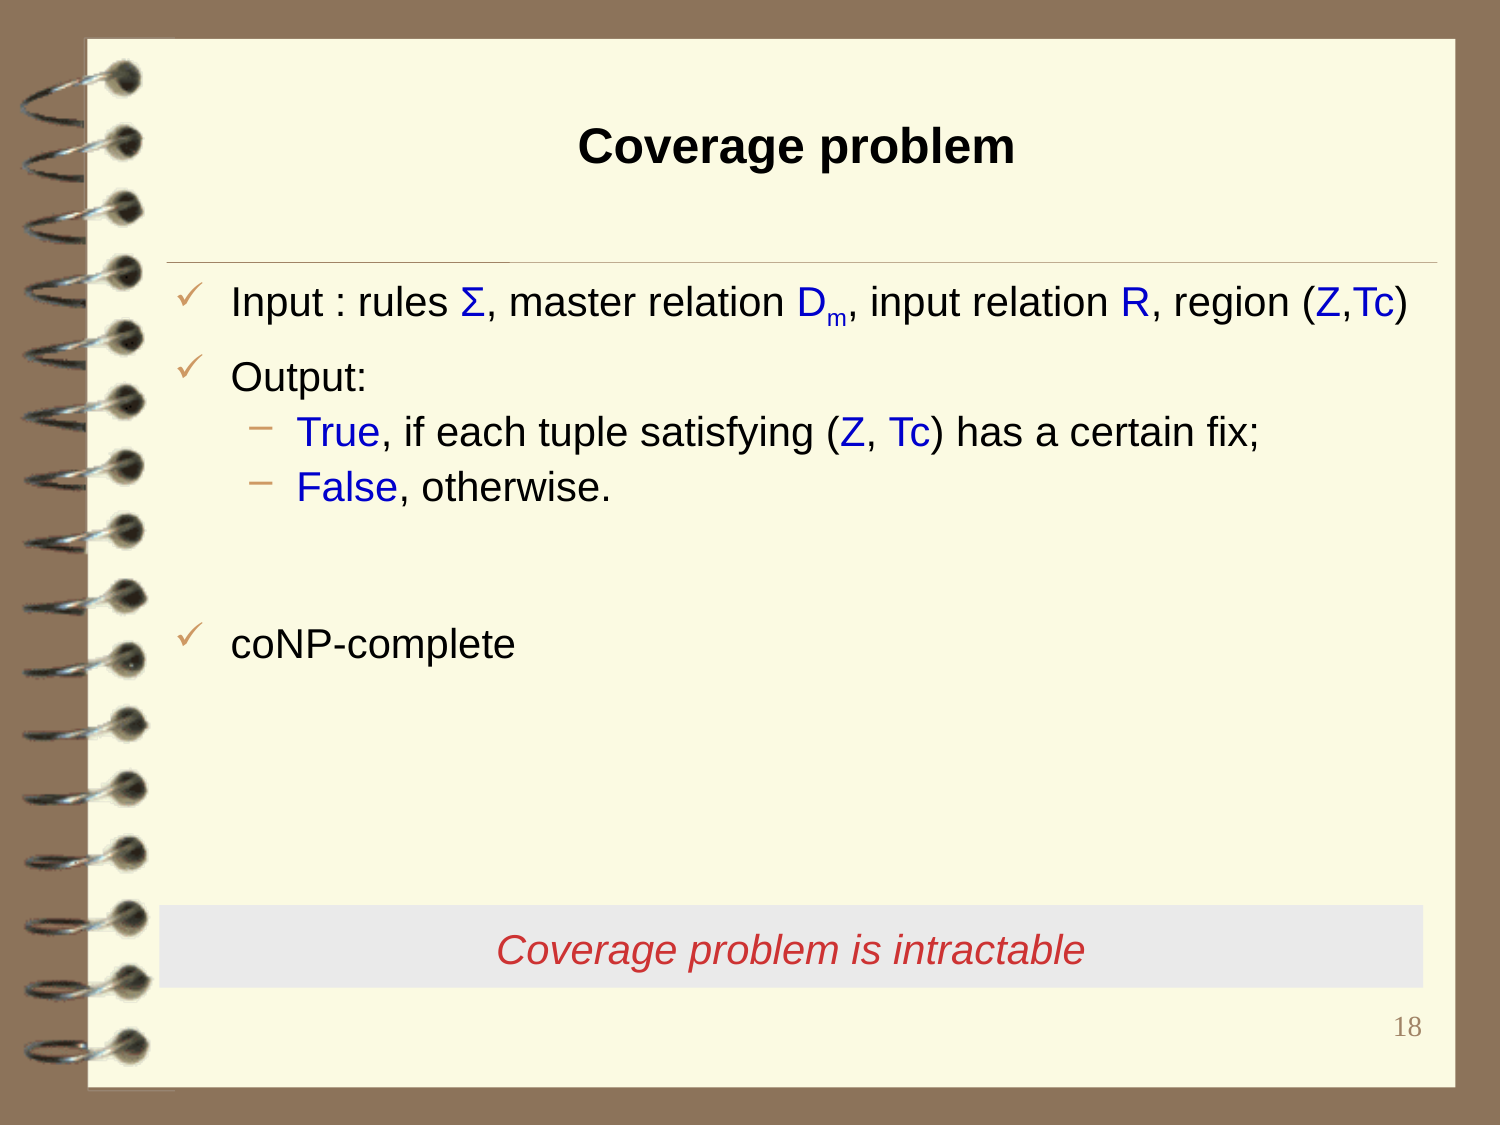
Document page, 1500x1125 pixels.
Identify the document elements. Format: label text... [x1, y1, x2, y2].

slide_number 18 [1124, 999, 1438, 1076]
title Coverage problem [159, 77, 1435, 209]
picture [0, 0, 175, 1125]
text_box Coverage problem is intractable [159, 905, 1424, 988]
list Input : rules Σ, master relation Dm, input relation R, region (Z,Tc) Output: True, if each tuple satisfying (Z, Tc) has a certain fix; False, otherwise. coNP-complete [159, 255, 1435, 981]
